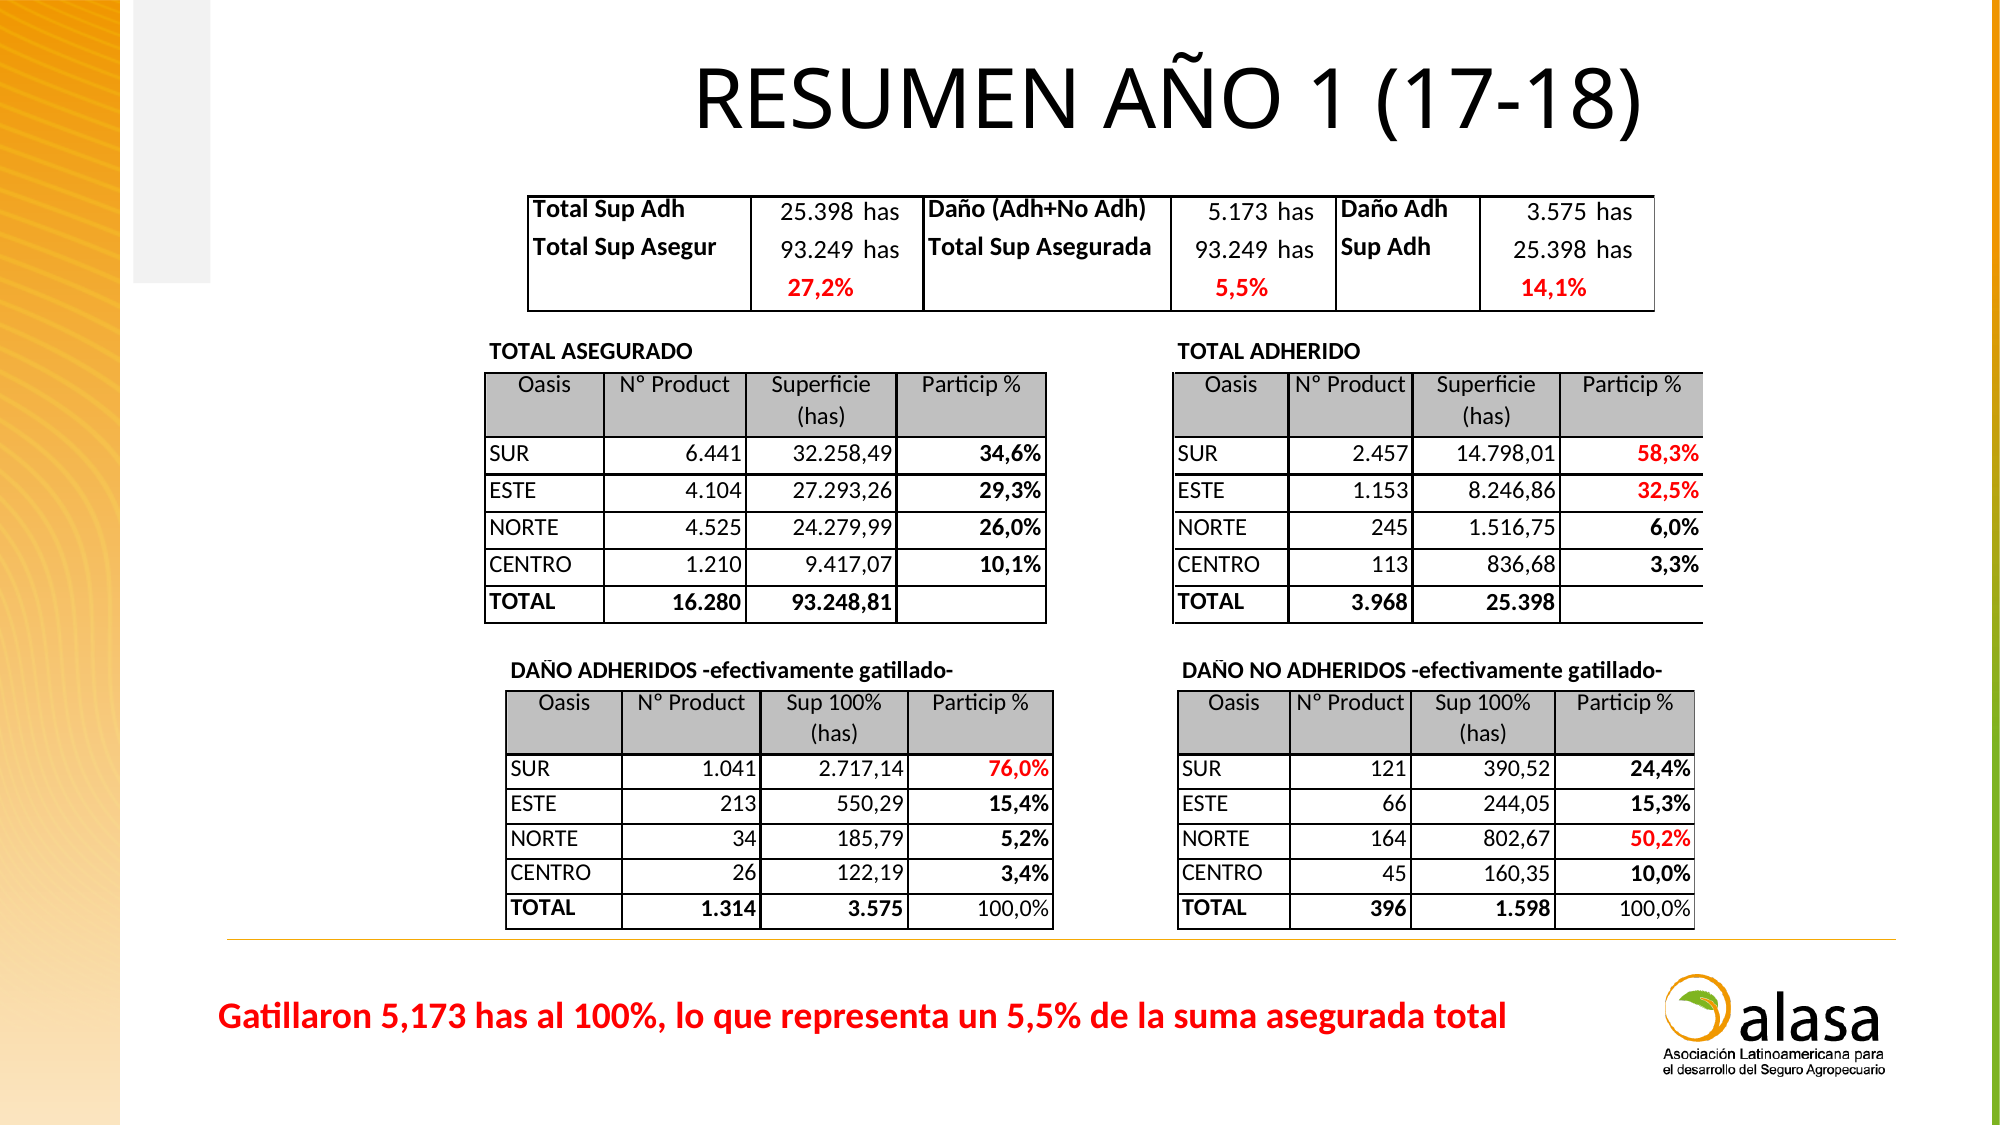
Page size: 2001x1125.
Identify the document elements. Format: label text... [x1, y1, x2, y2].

picture [0, 0, 120, 1125]
picture [475, 195, 1896, 1094]
text_box RESUMEN AÑO 1 (17-18) [529, 48, 1805, 165]
text_box Gatillaron 5,173 has al 100%, lo que representa un 5,5% de la suma asegurada total [203, 983, 1524, 1044]
picture [1992, 0, 2000, 1125]
